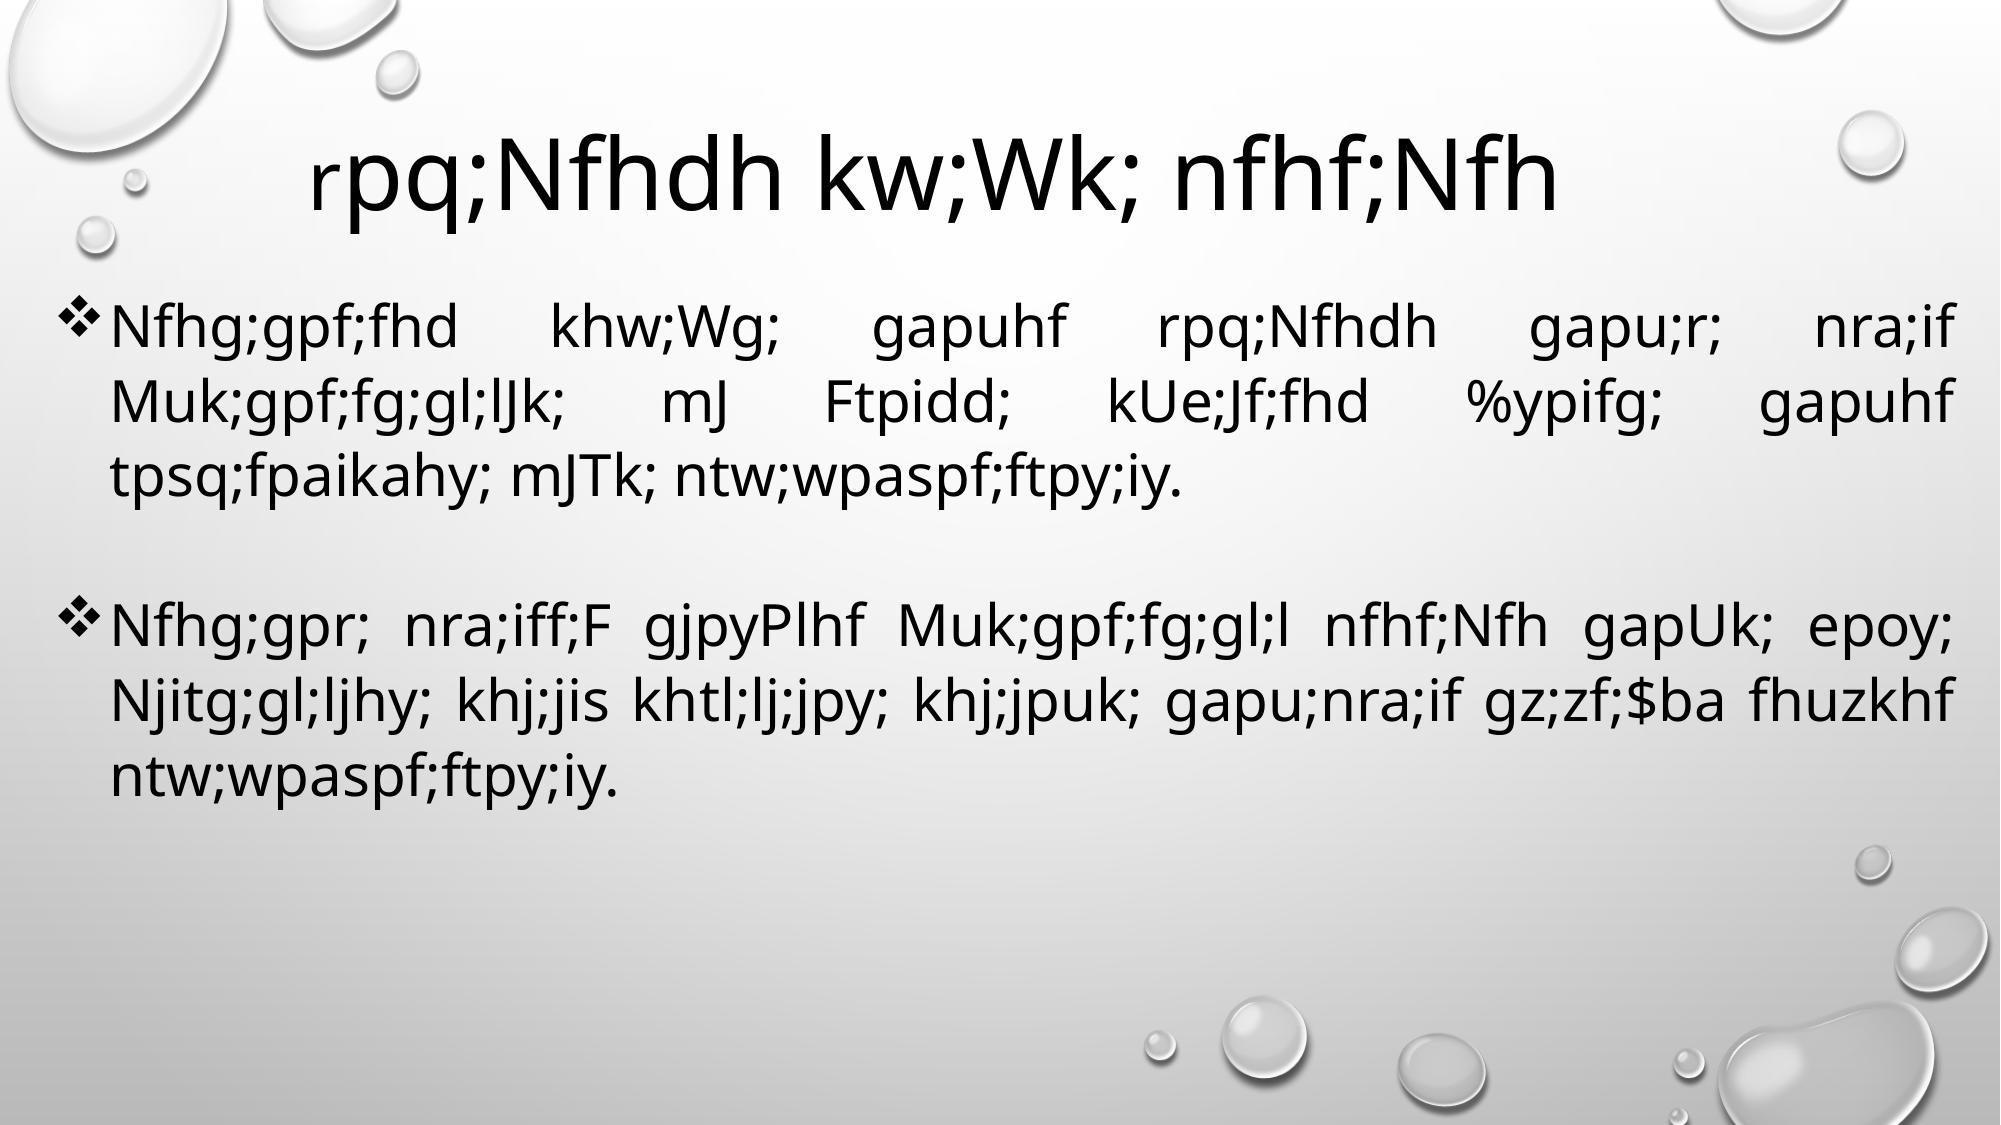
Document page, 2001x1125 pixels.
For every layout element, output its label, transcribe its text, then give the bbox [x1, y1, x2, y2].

text_box rpq;Nfhdh kw;Wk; nfhf;Nfh [218, 94, 1578, 238]
text_box Nfhg;gpf;fhd khw;Wg; gapuhf rpq;Nfhdh gapu;r; nra;if Muk;gpf;fg;gl;lJk; mJ Ftpidd; kUe;Jf;fhd %ypifg; gapuhf tpsq;fpaikahy; mJTk; ntw;wpaspf;ftpy;iy. Nfhg;gpr; nra;iff;F gjpyPlhf Muk;gpf;fg;gl;l nfhf;Nfh gapUk; epoy; Njitg;gl;ljhy; khj;jis khtl;lj;jpy; khj;jpuk; gapu;nra;if gz;zf;$ba fhuzkhf ntw;wpaspf;ftpy;iy. [38, 276, 1971, 816]
picture [0, 0, 2000, 1125]
